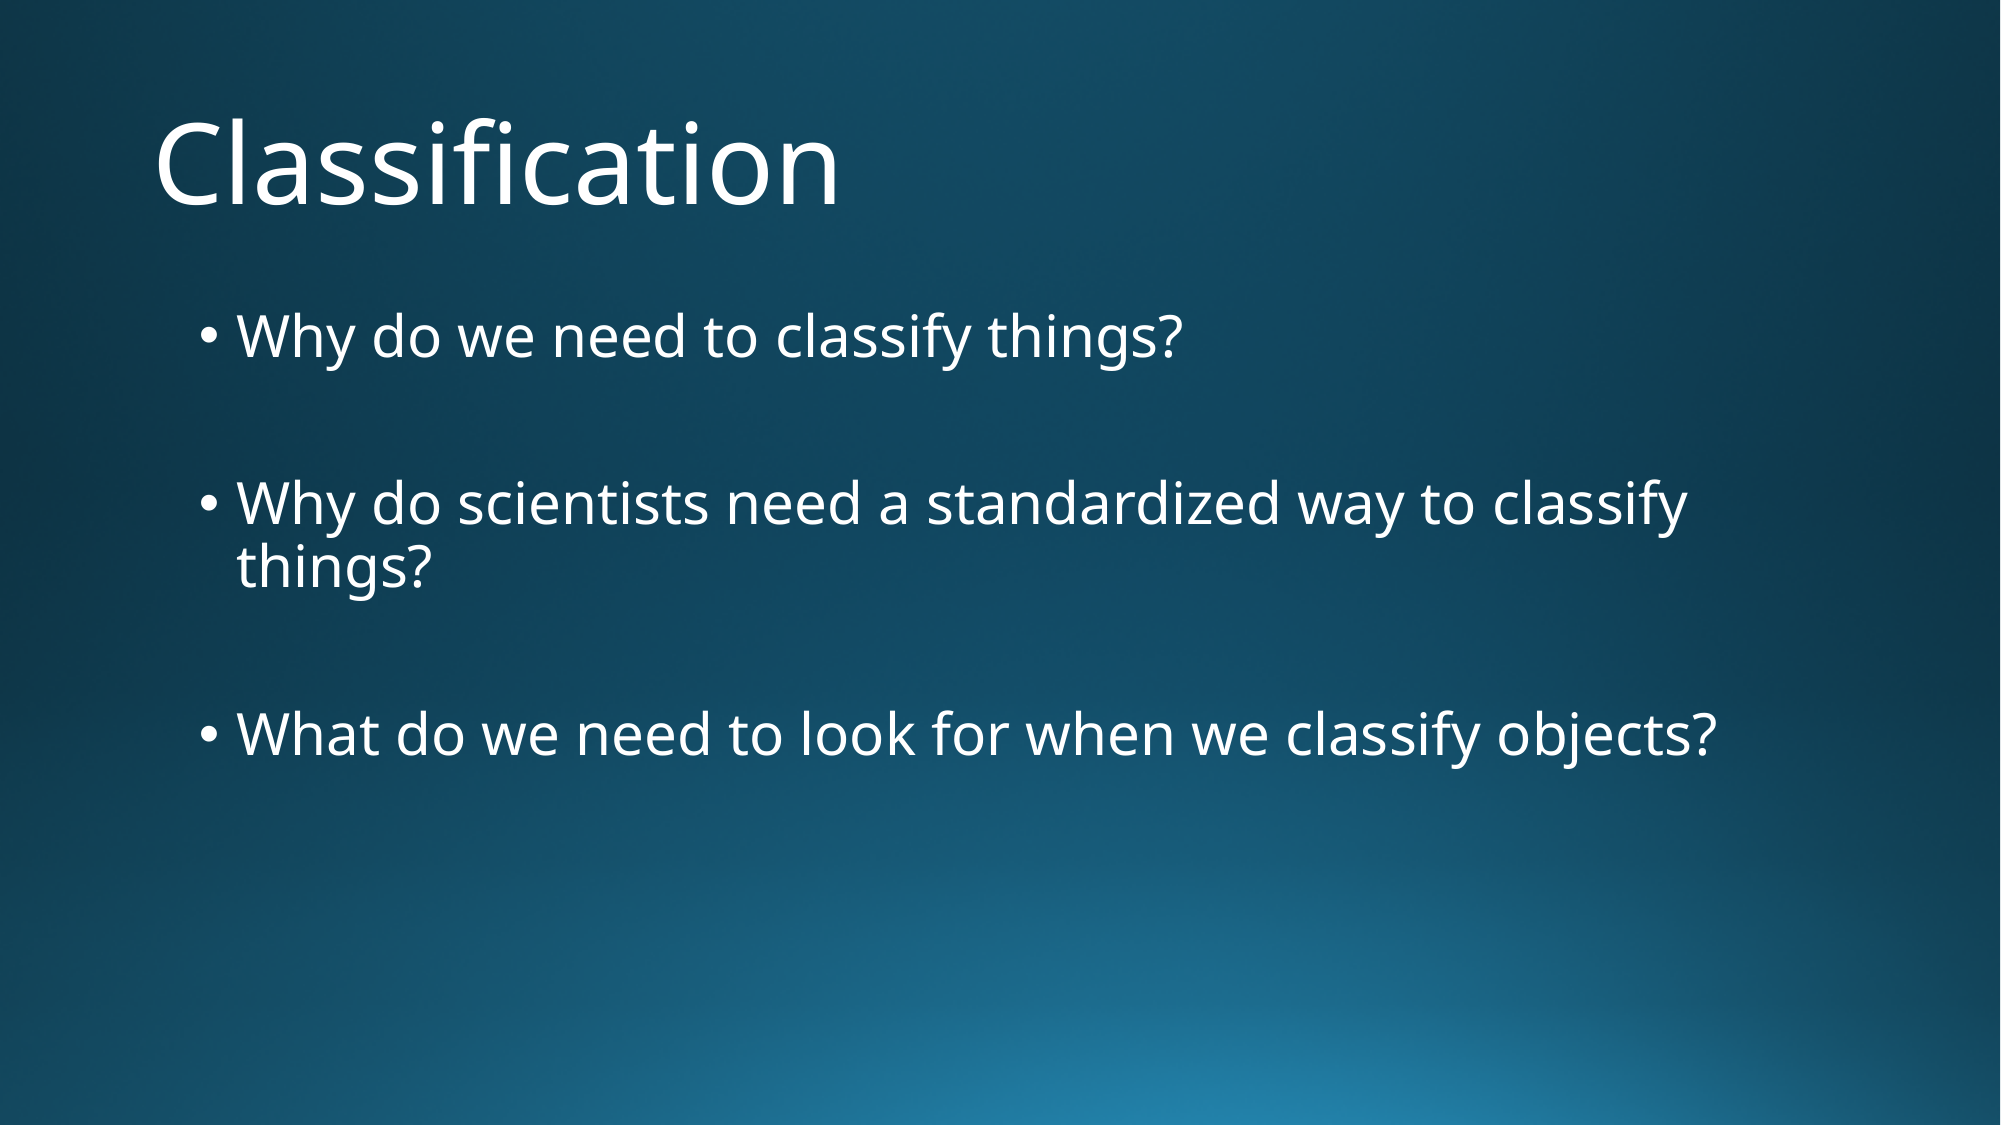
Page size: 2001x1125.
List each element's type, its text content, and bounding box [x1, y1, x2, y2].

title Classification [137, 59, 1863, 278]
picture [0, 0, 2001, 1125]
list Why do we need to classify things? Why do scientists need a standardized way to classify things? What do we need to look for when we classify objects? [183, 299, 1863, 1014]
